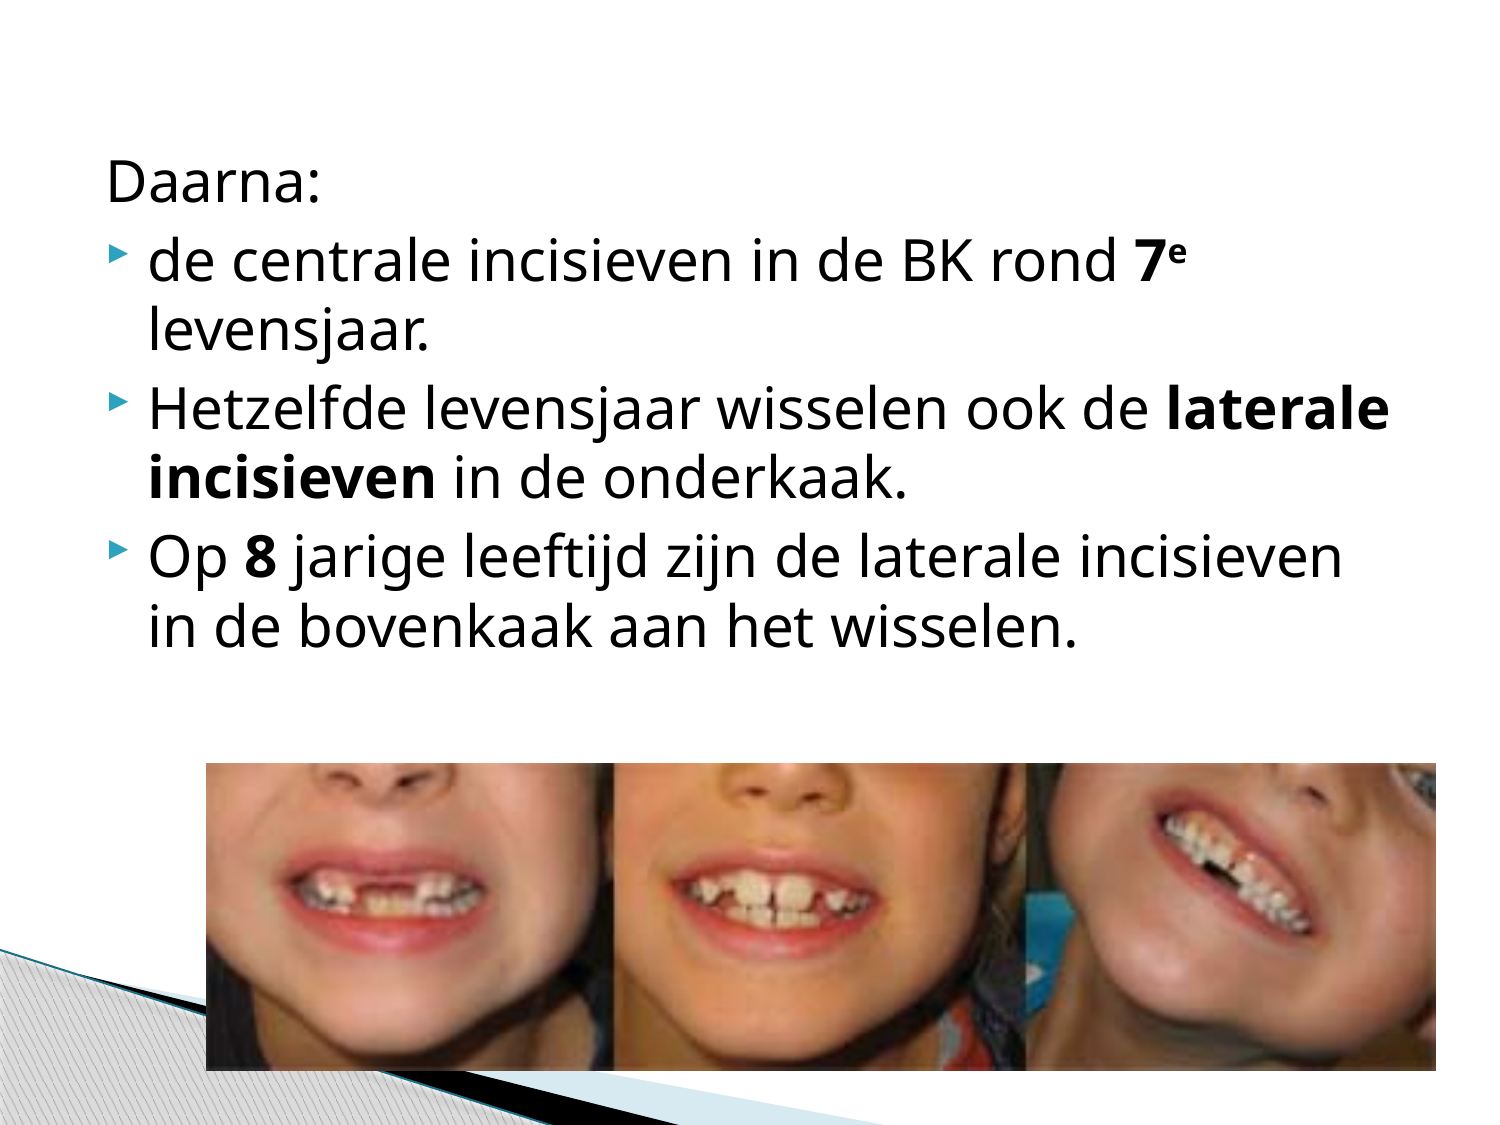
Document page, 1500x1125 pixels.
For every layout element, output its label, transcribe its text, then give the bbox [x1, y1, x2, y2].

list Daarna: de centrale incisieven in de BK rond 7e levensjaar. Hetzelfde levensjaar wisselen ook de laterale incisieven in de onderkaak. Op 8 jarige leeftijd zijn de laterale incisieven in de bovenkaak aan het wisselen. [72, 137, 1423, 1125]
picture [206, 763, 1436, 1071]
